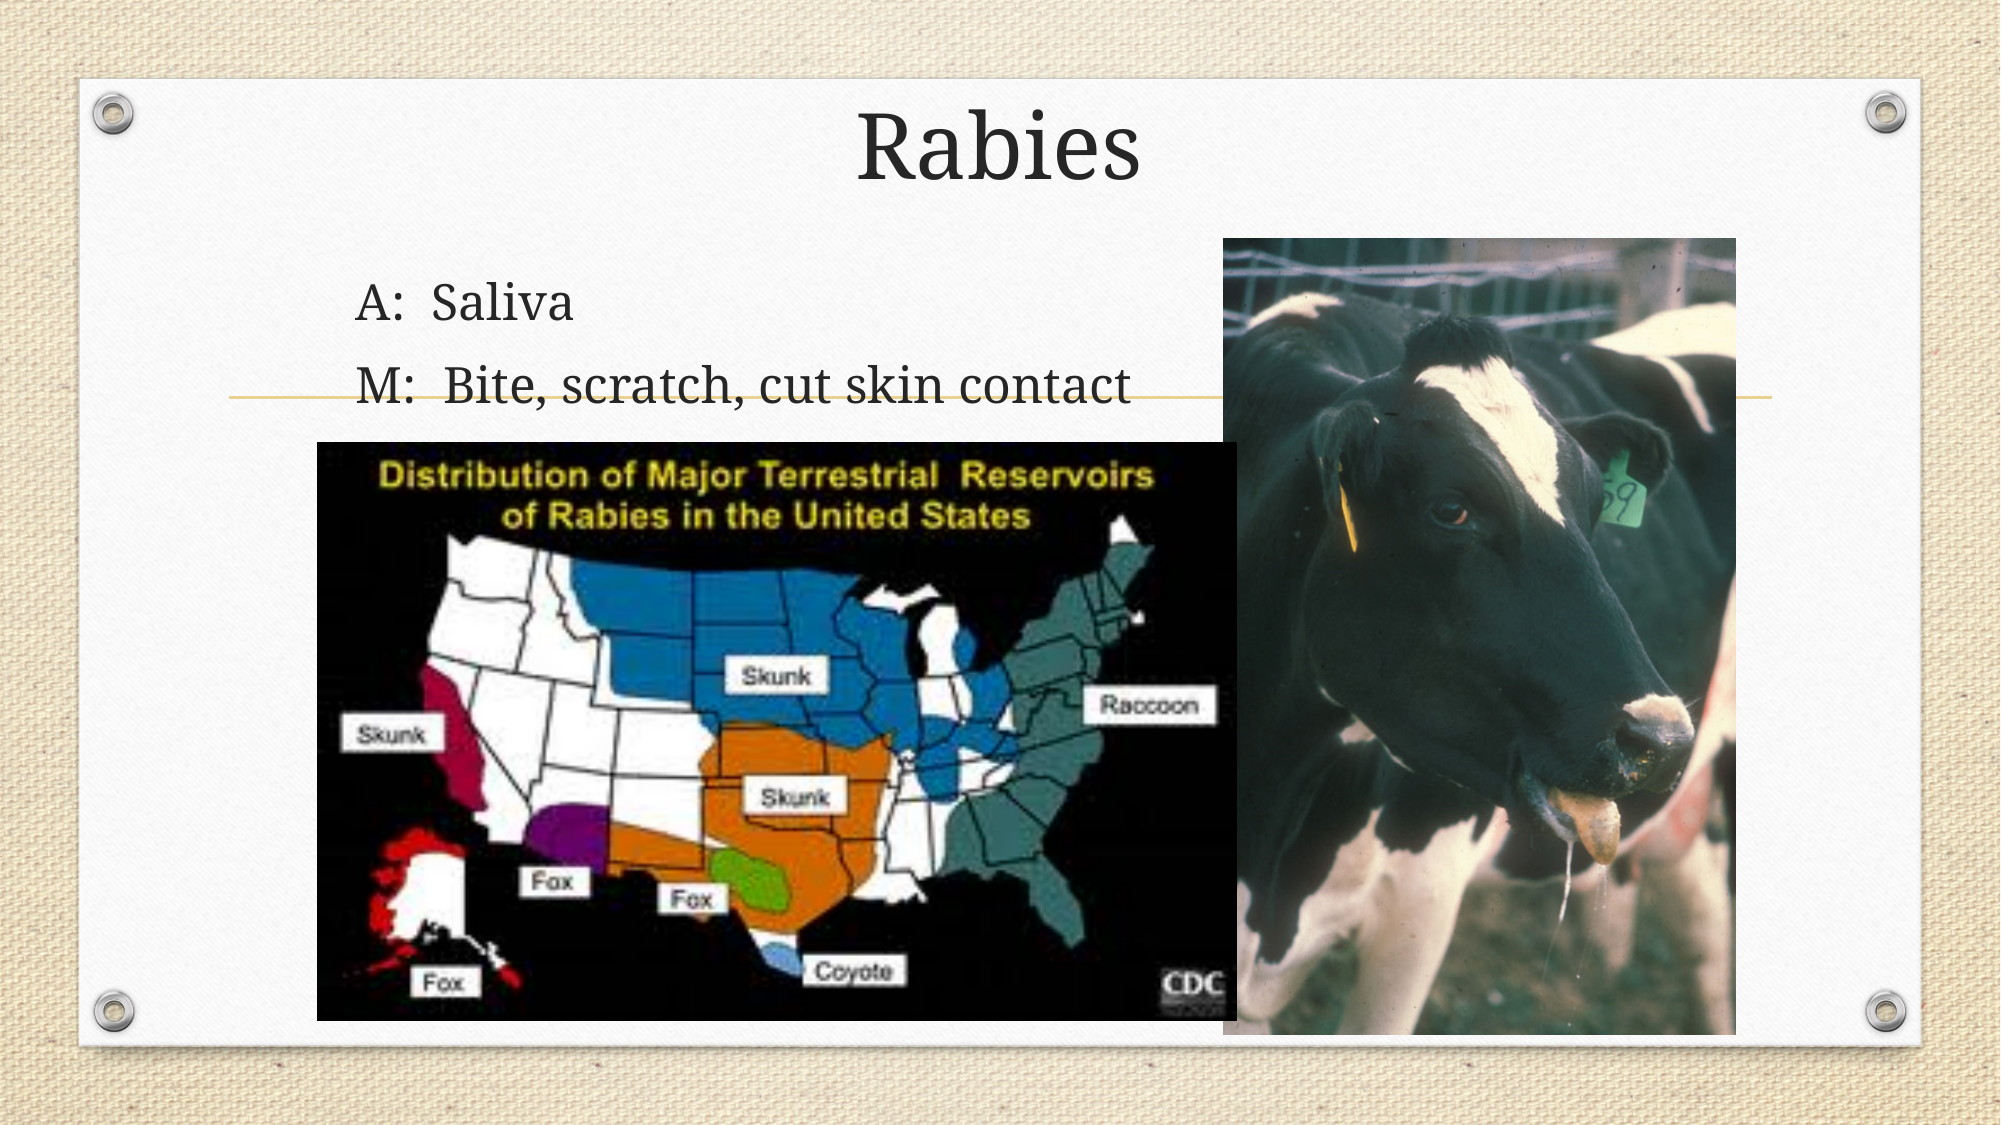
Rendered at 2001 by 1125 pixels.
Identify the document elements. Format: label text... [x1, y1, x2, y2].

picture [0, 0, 2001, 1125]
title Rabies [324, 56, 1675, 232]
list A: Saliva M: Bite, scratch, cut skin contact [324, 263, 1222, 441]
